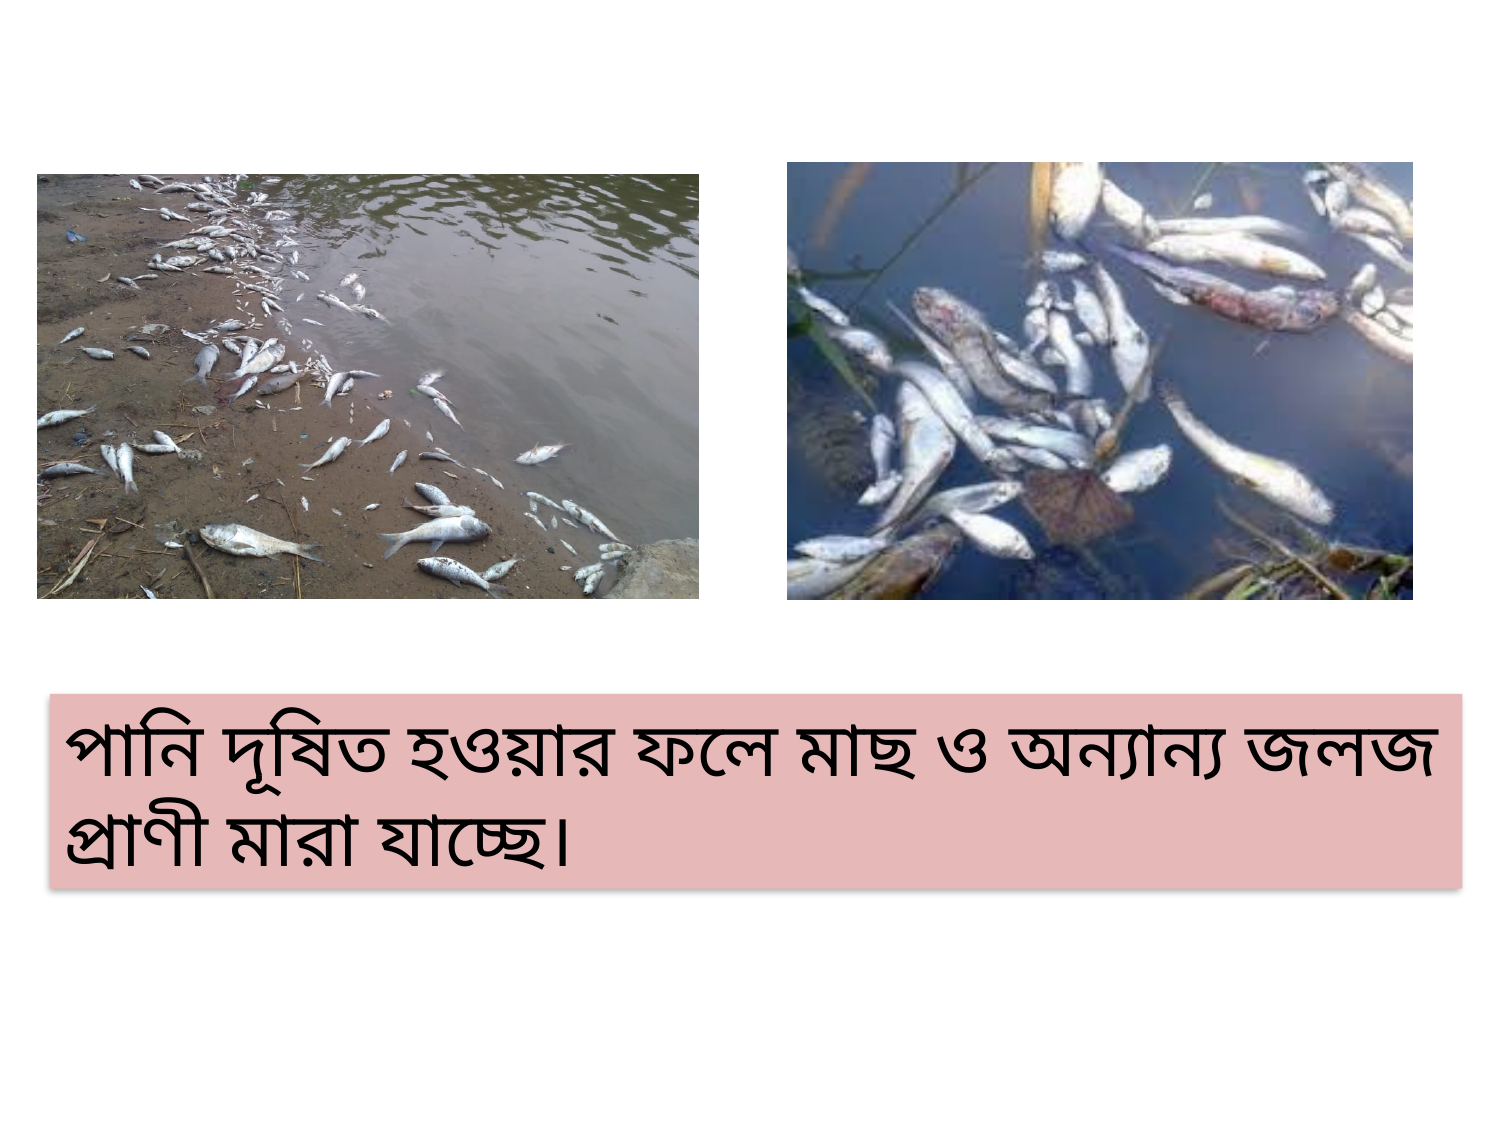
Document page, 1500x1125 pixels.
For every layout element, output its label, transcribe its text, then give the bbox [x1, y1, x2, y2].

picture [787, 162, 1413, 601]
picture [37, 174, 700, 600]
text_box পানি দূষিত হওয়ার ফলে মাছ ও অন্যান্য জলজ প্রাণী মারা যাচ্ছে। [49, 693, 1463, 889]
